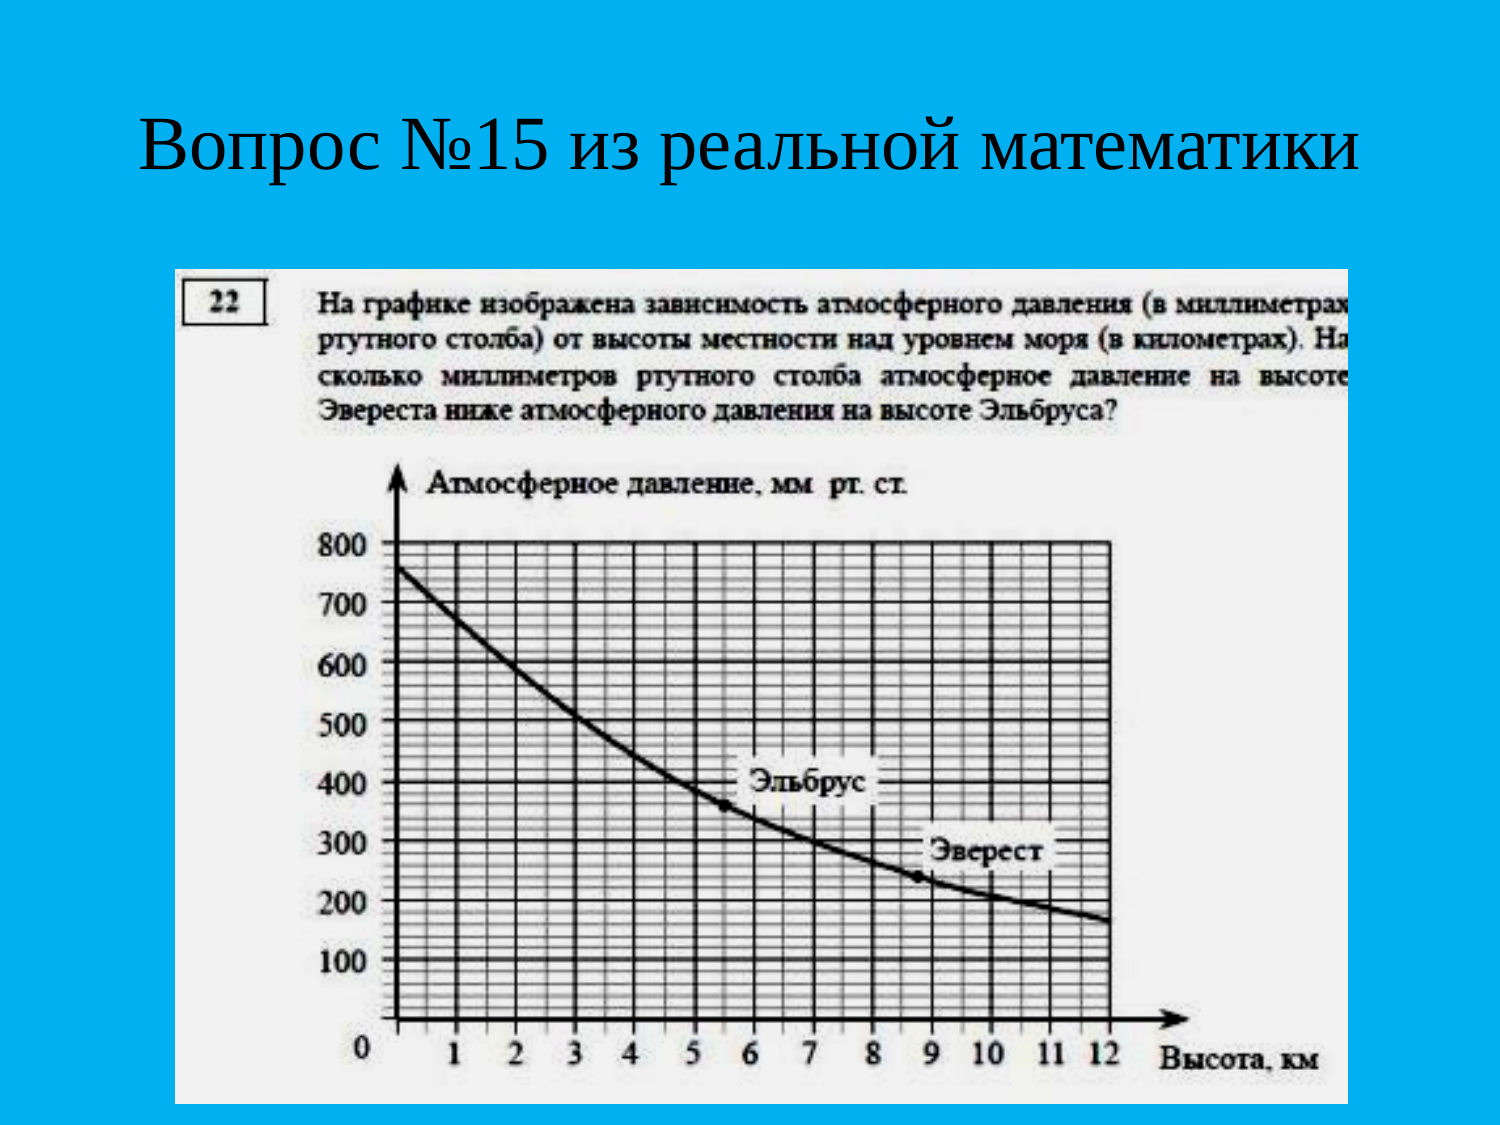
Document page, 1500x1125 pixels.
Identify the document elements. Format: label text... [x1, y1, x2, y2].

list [175, 269, 1348, 1105]
title Вопрос №15 из реальной математики [75, 45, 1425, 233]
